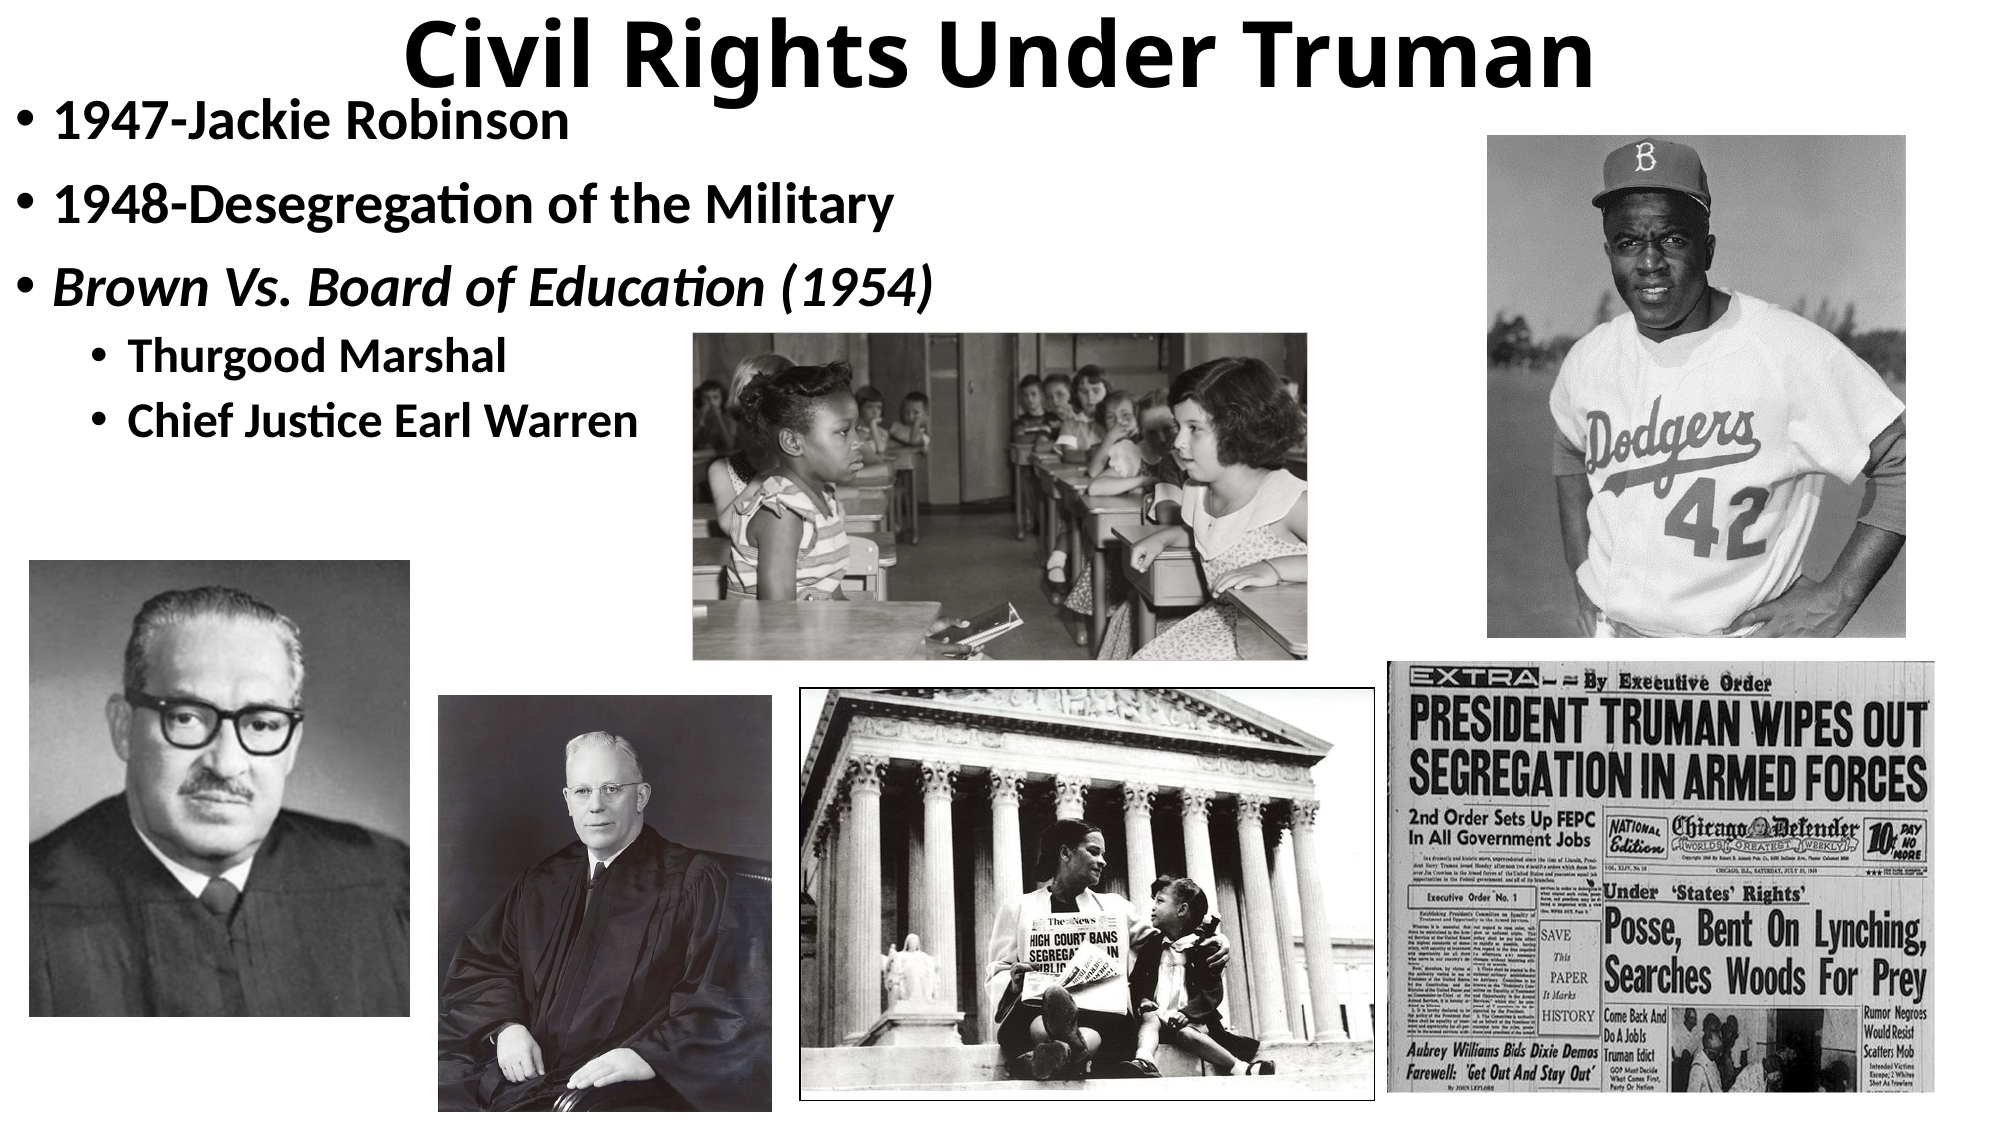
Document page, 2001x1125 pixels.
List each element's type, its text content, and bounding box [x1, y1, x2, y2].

picture [29, 560, 410, 1017]
title Civil Rights Under Truman [0, 0, 2000, 117]
picture [692, 332, 1308, 661]
picture [1487, 135, 1906, 638]
picture [437, 695, 772, 1112]
picture [1386, 660, 1935, 1093]
picture [799, 687, 1375, 1101]
list 1947-Jackie Robinson 1948-Desegregation of the Military Brown Vs. Board of Education (1954) Thurgood Marshal Chief Justice Earl Warren [0, 81, 1004, 480]
